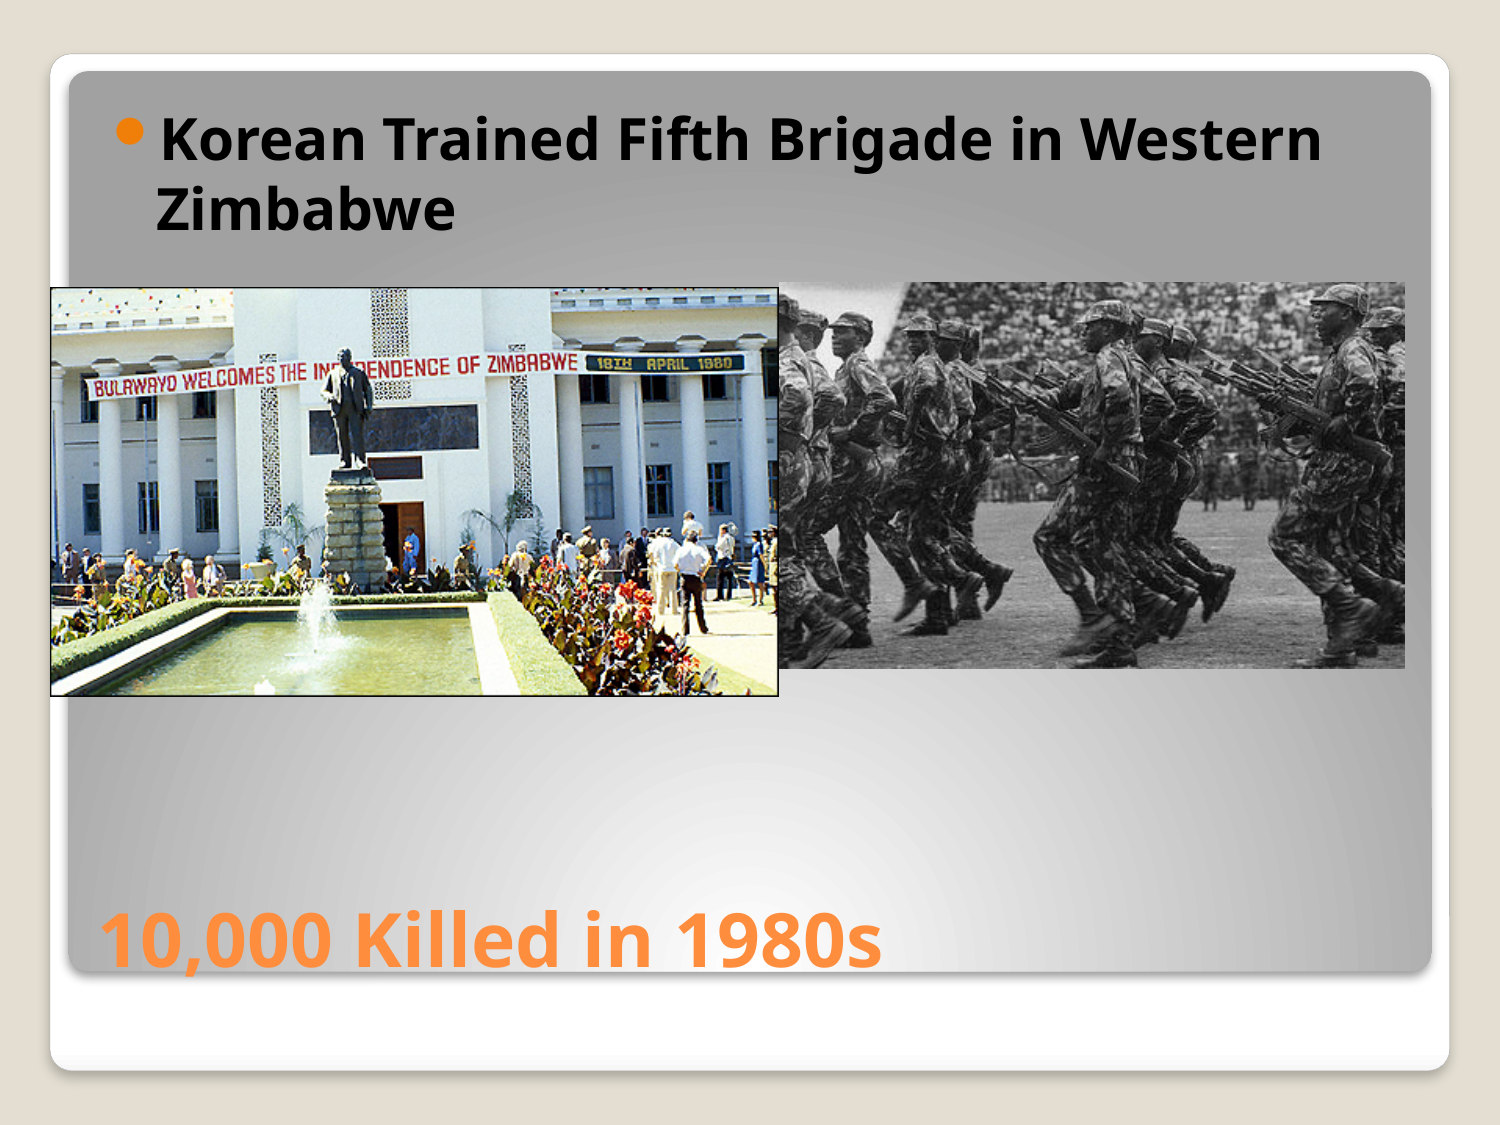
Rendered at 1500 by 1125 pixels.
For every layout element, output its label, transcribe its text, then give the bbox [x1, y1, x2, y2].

title 10,000 Killed in 1980s [82, 817, 1425, 991]
picture [49, 282, 1405, 697]
list Korean Trained Fifth Brigade in Western Zimbabwe [82, 86, 1425, 774]
